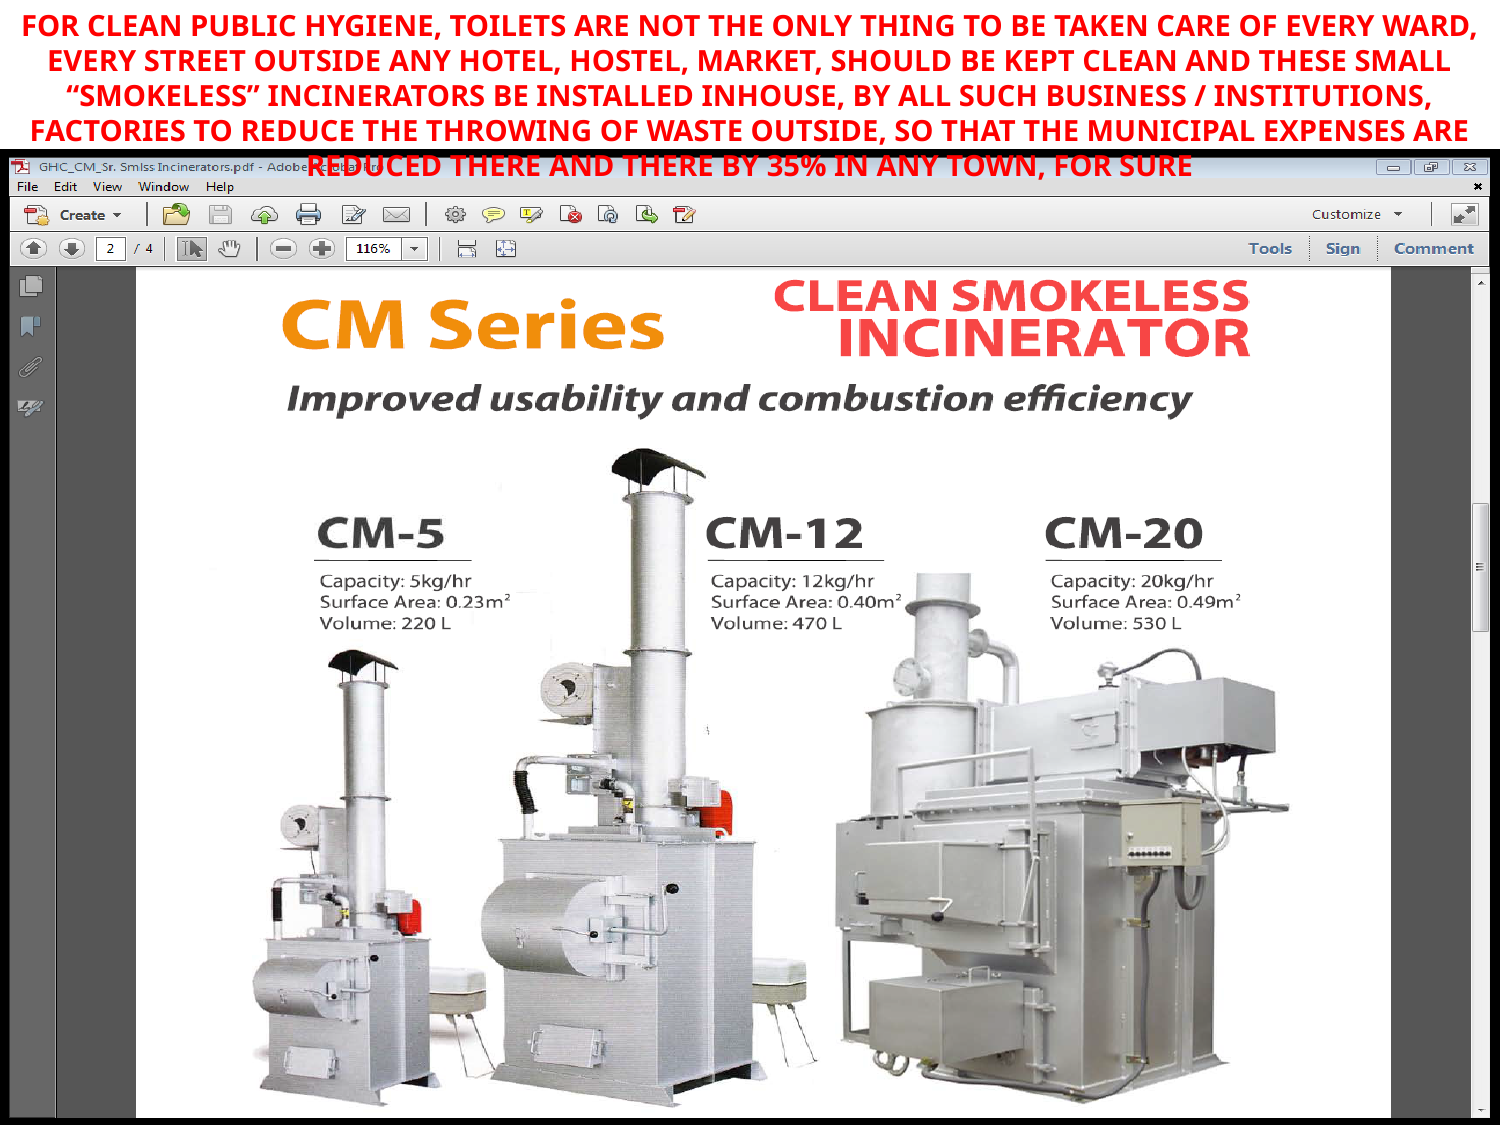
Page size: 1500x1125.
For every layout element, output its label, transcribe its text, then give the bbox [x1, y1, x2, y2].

text_box FOR CLEAN PUBLIC HYGIENE, TOILETS ARE NOT THE ONLY THING TO BE TAKEN CARE OF EVERY WARD, EVERY STREET OUTSIDE ANY HOTEL, HOSTEL, MARKET, SHOULD BE KEPT CLEAN AND THESE SMALL “SMOKELESS” INCINERATORS BE INSTALLED INHOUSE, BY ALL SUCH BUSINESS / INSTITUTIONS, FACTORIES TO REDUCE THE THROWING OF WASTE OUTSIDE, SO THAT THE MUNICIPAL EXPENSES ARE REDUCED THERE AND THERE BY 35% IN ANY TOWN, FOR SURE [0, 0, 1500, 149]
picture [0, 149, 1500, 1125]
